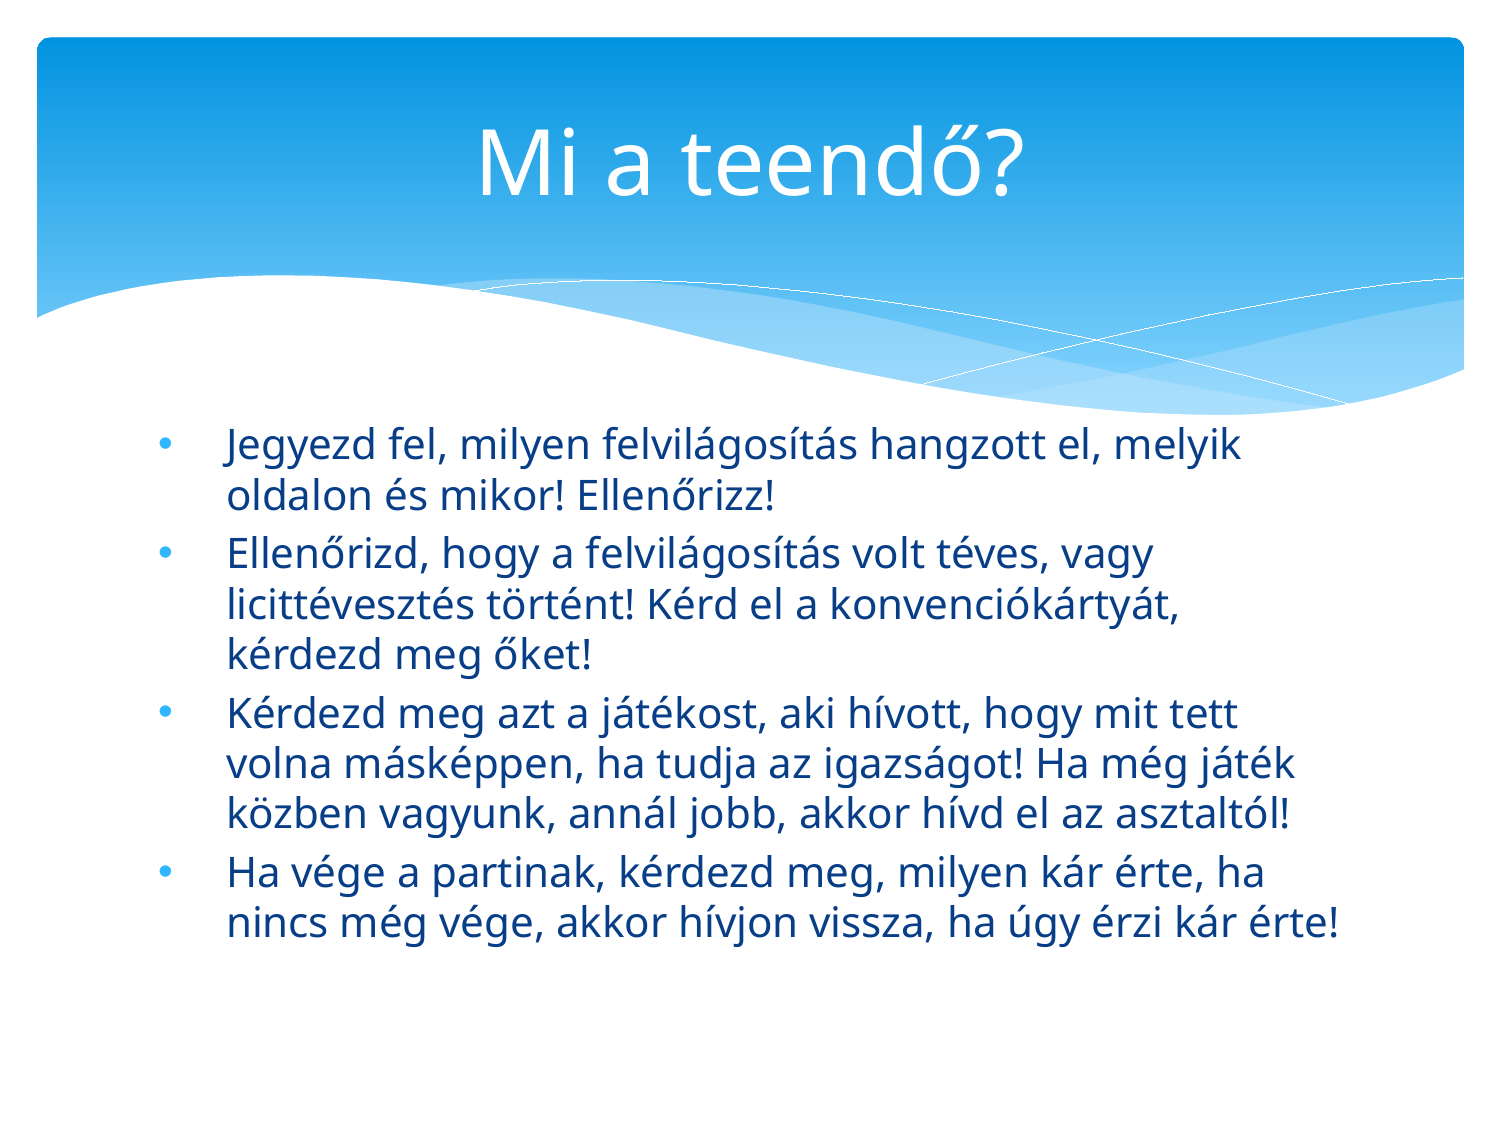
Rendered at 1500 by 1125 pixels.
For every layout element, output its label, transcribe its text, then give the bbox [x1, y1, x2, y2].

list Jegyezd fel, milyen felvilágosítás hangzott el, melyik oldalon és mikor! Ellenőrizz! Ellenőrizd, hogy a felvilágosítás volt téves, vagy licittévesztés történt! Kérd el a konvenciókártyát, kérdezd meg őket! Kérdezd meg azt a játékost, aki hívott, hogy mit tett volna másképpen, ha tudja az igazságot! Ha még játék közben vagyunk, annál jobb, akkor hívd el az asztaltól! Ha vége a partinak, kérdezd meg, milyen kár érte, ha nincs még vége, akkor hívjon vissza, ha úgy érzi kár érte! [143, 410, 1359, 1005]
title Mi a teendő? [75, 55, 1425, 261]
